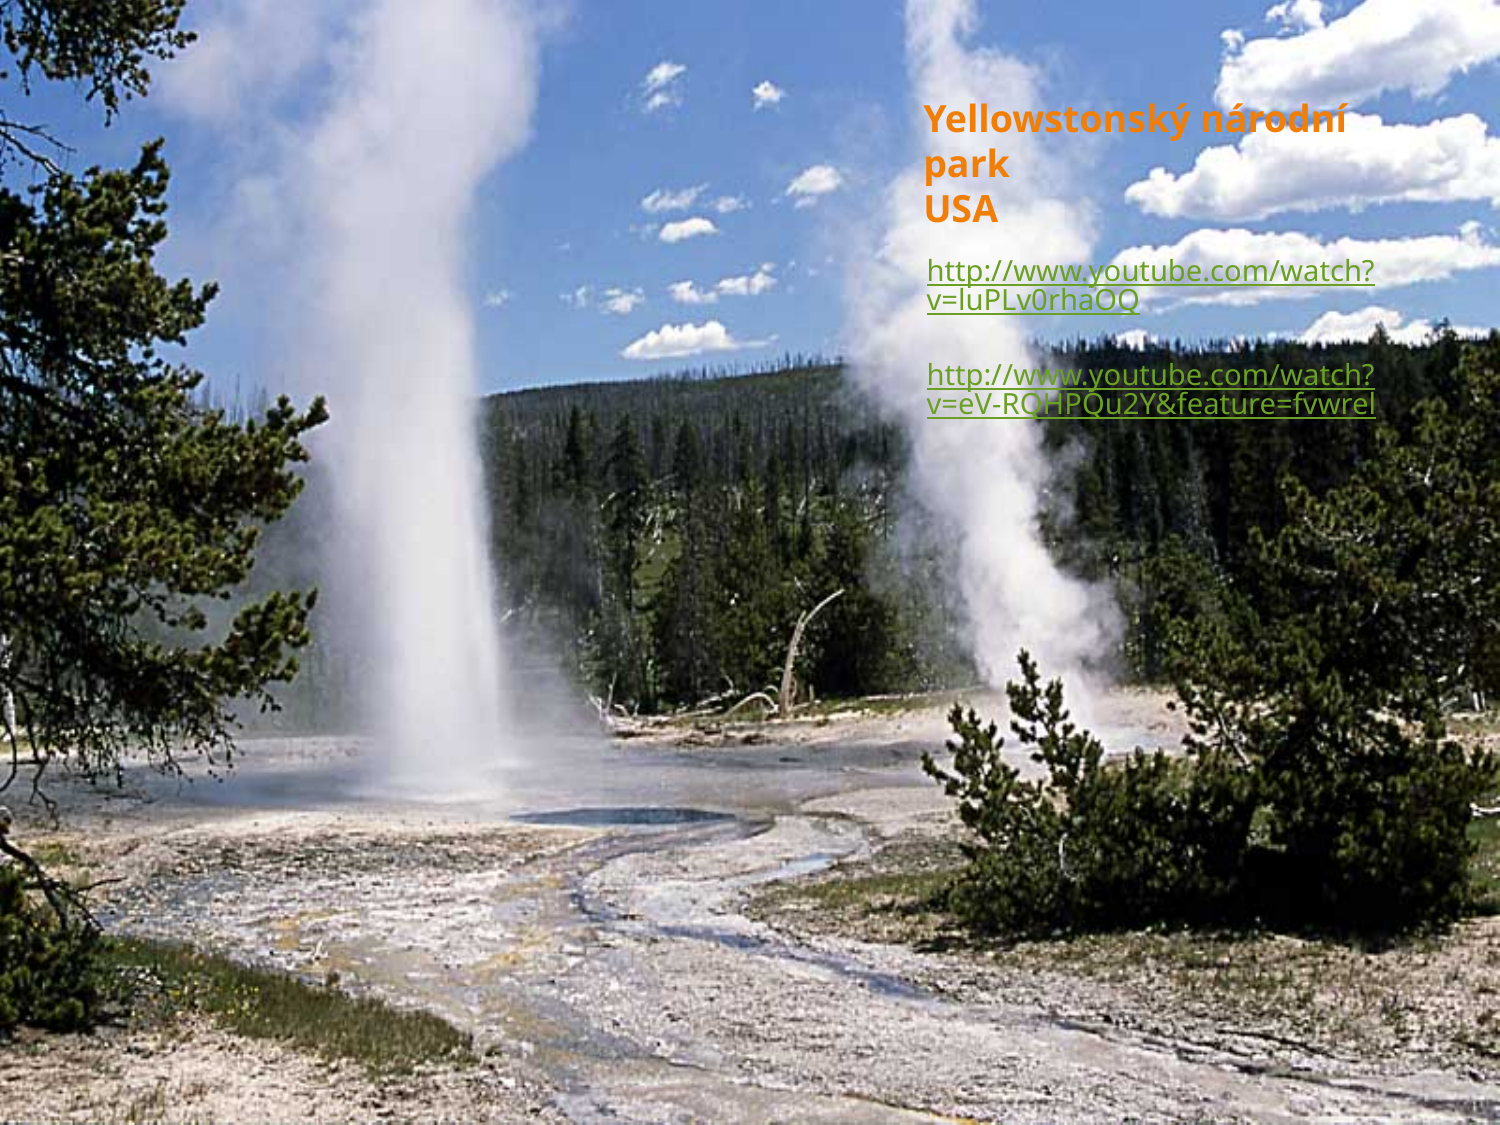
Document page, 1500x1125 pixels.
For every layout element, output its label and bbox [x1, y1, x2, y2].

list [0, 0, 1500, 1125]
